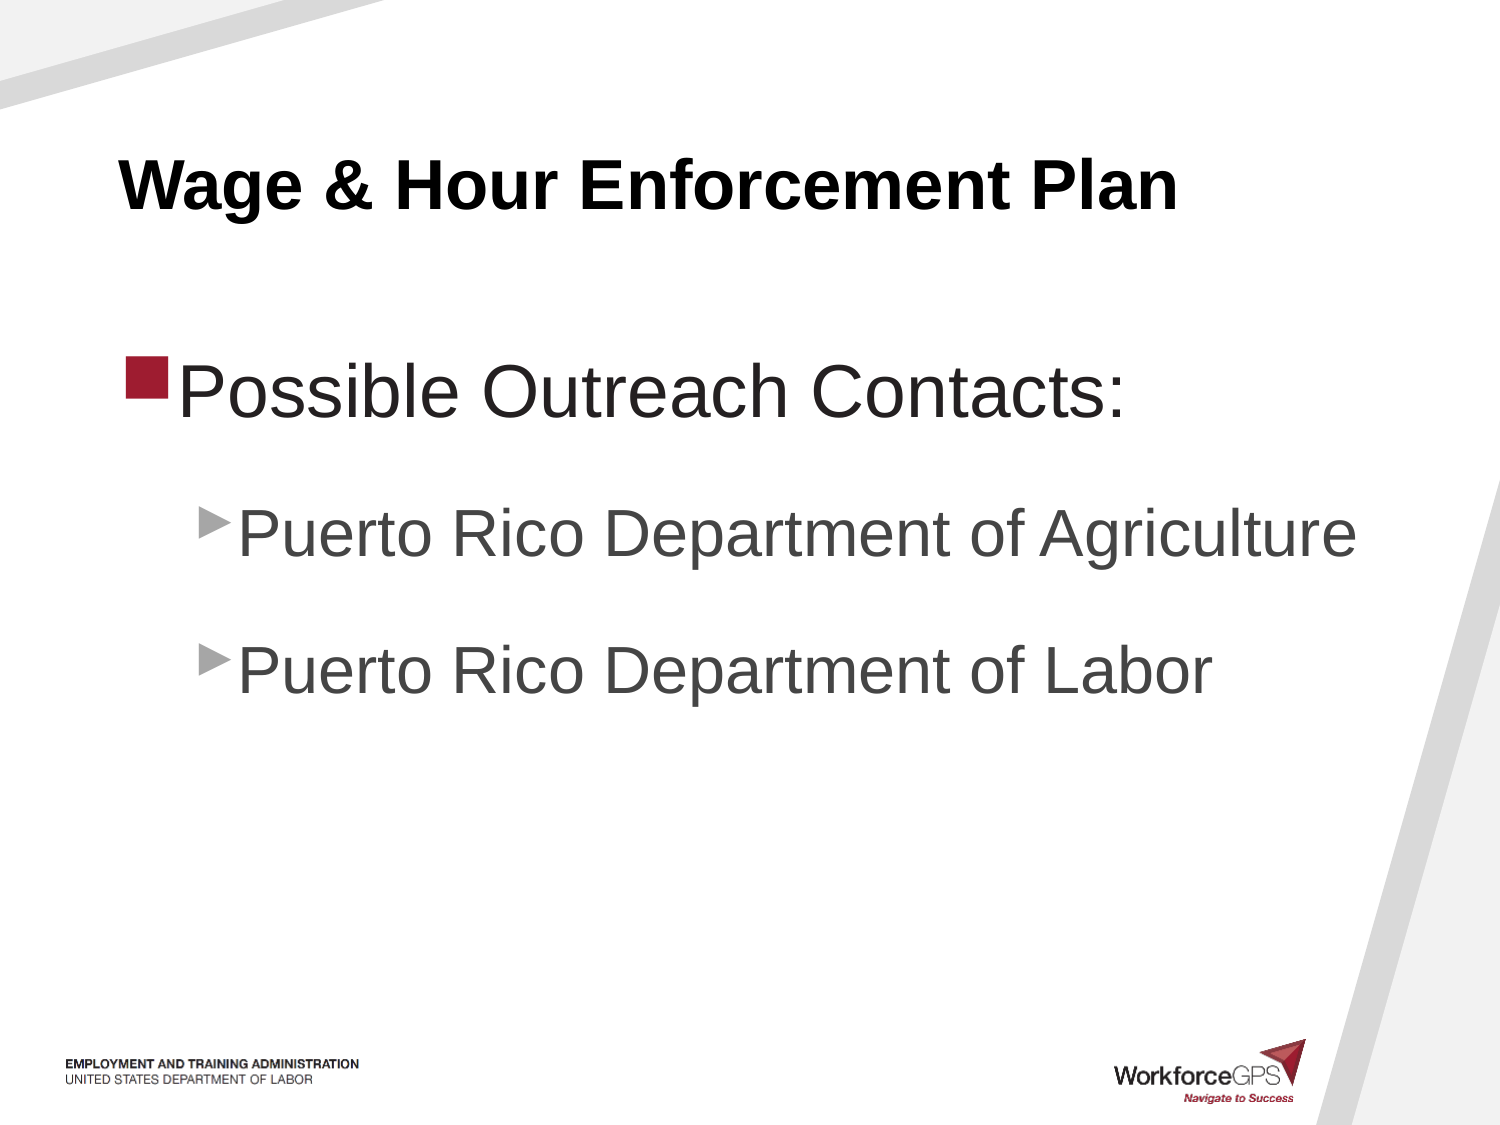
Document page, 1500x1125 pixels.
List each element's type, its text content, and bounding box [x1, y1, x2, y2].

picture [1112, 1038, 1308, 1105]
picture [59, 1053, 370, 1092]
title Wage & Hour Enforcement Plan [103, 59, 1409, 233]
list Possible Outreach Contacts: Puerto Rico Department of Agriculture Puerto Rico Department of Labor [103, 290, 1409, 1014]
